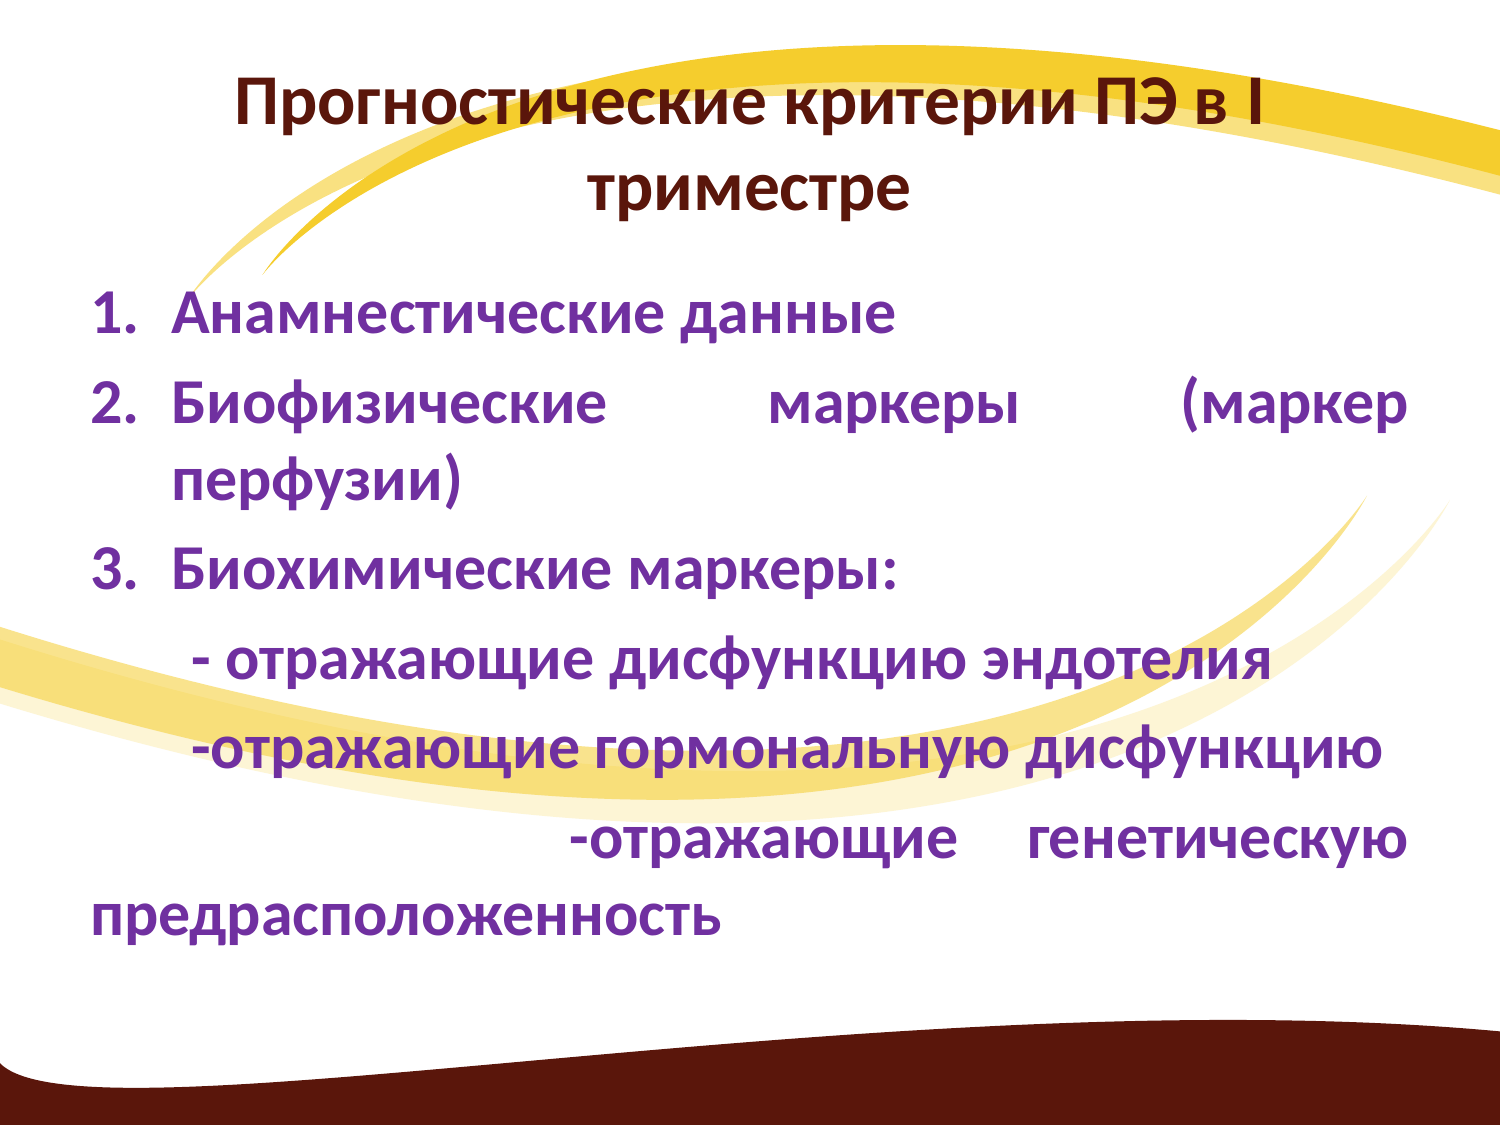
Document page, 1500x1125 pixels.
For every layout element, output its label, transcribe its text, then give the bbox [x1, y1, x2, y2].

title Прогностические критерии ПЭ в I триместре [75, 45, 1425, 233]
list Анамнестические данные Биофизические маркеры (маркер перфузии) Биохимические маркеры: - отражающие дисфункцию эндотелия -отражающие гормональную дисфункцию -отражающие генетическую предрасположенность [75, 262, 1425, 1012]
